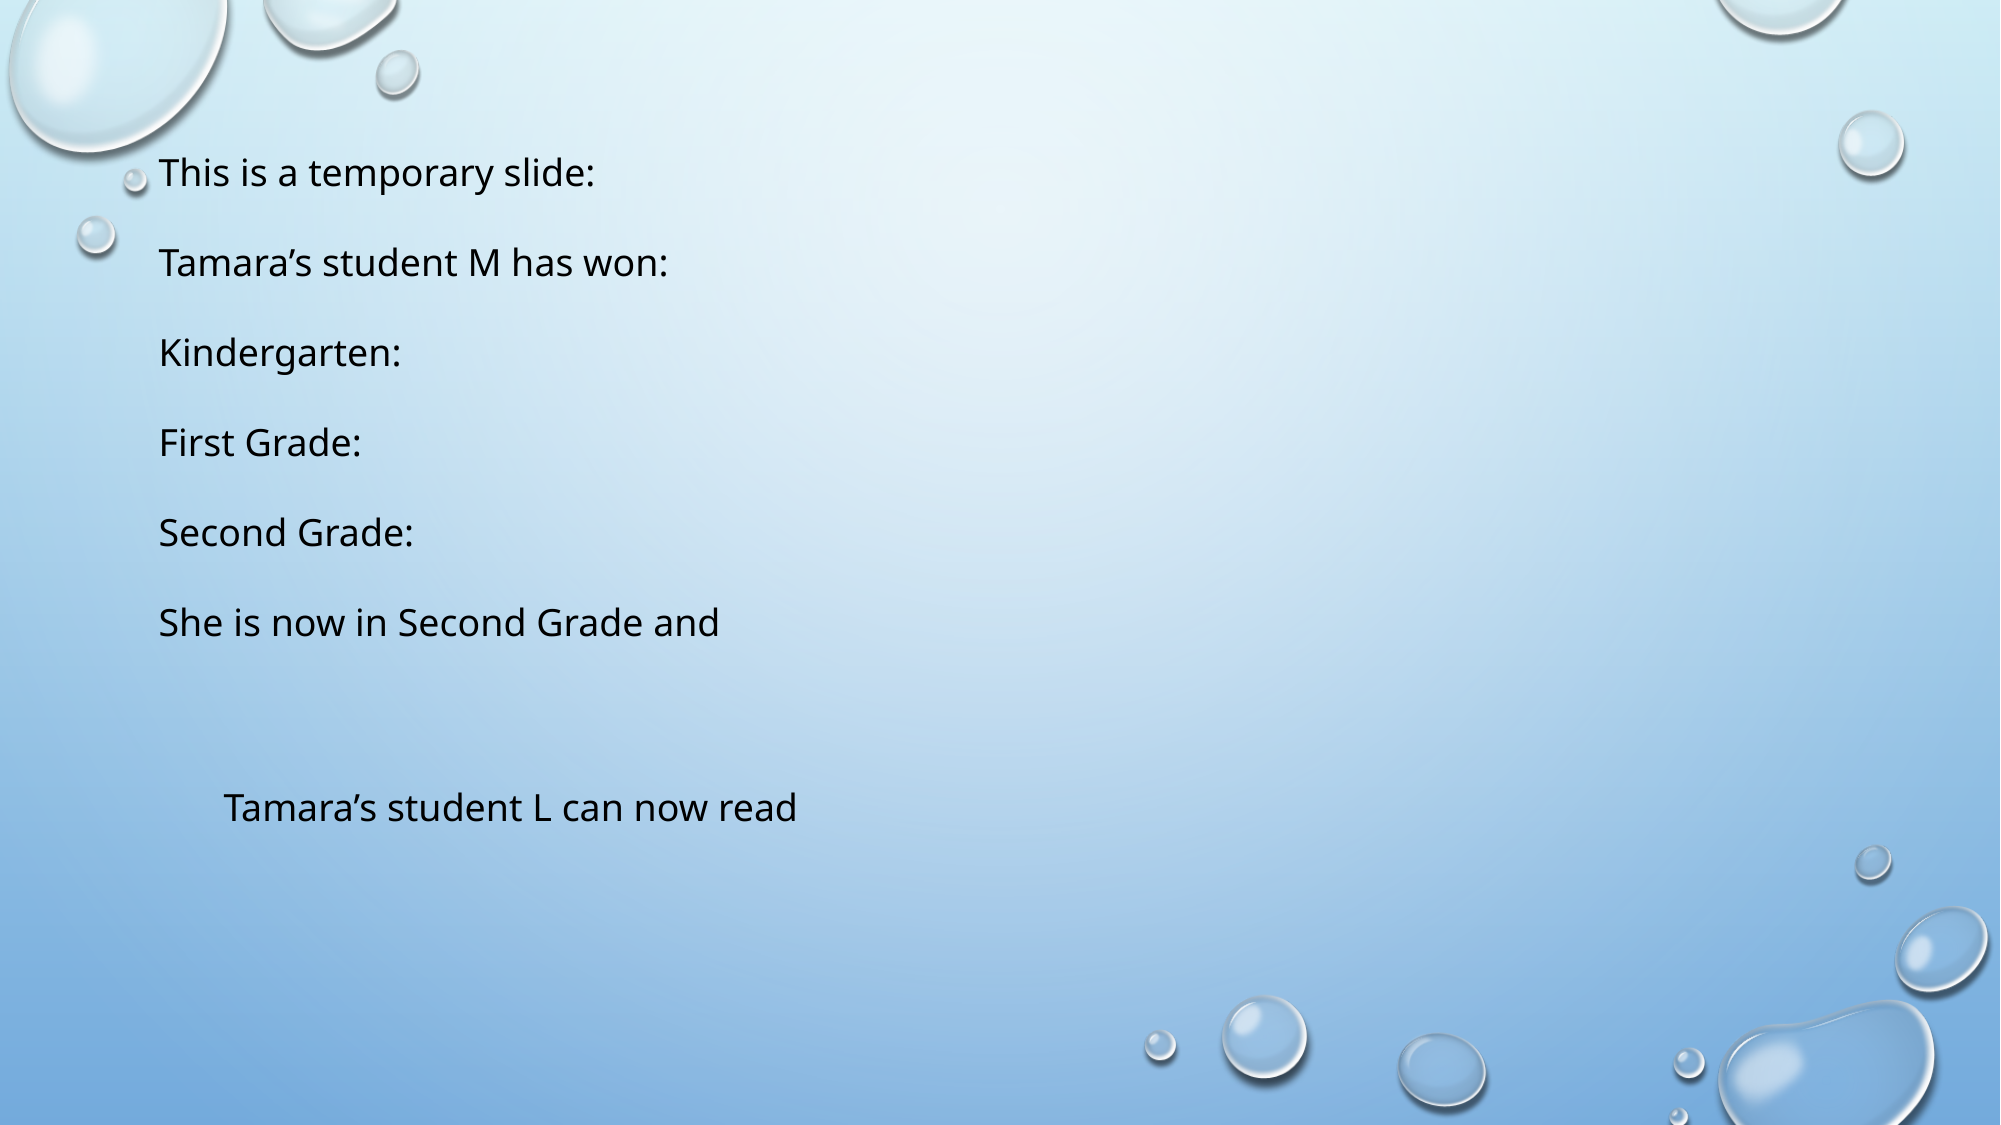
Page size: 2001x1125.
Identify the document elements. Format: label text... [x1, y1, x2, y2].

text_box Tamara’s student L can now read [208, 776, 1885, 836]
picture [0, 0, 2000, 1125]
text_box This is a temporary slide: Tamara’s student M has won: Kindergarten: First Grade: Second Grade: She is now in Second Grade and [143, 141, 1839, 787]
